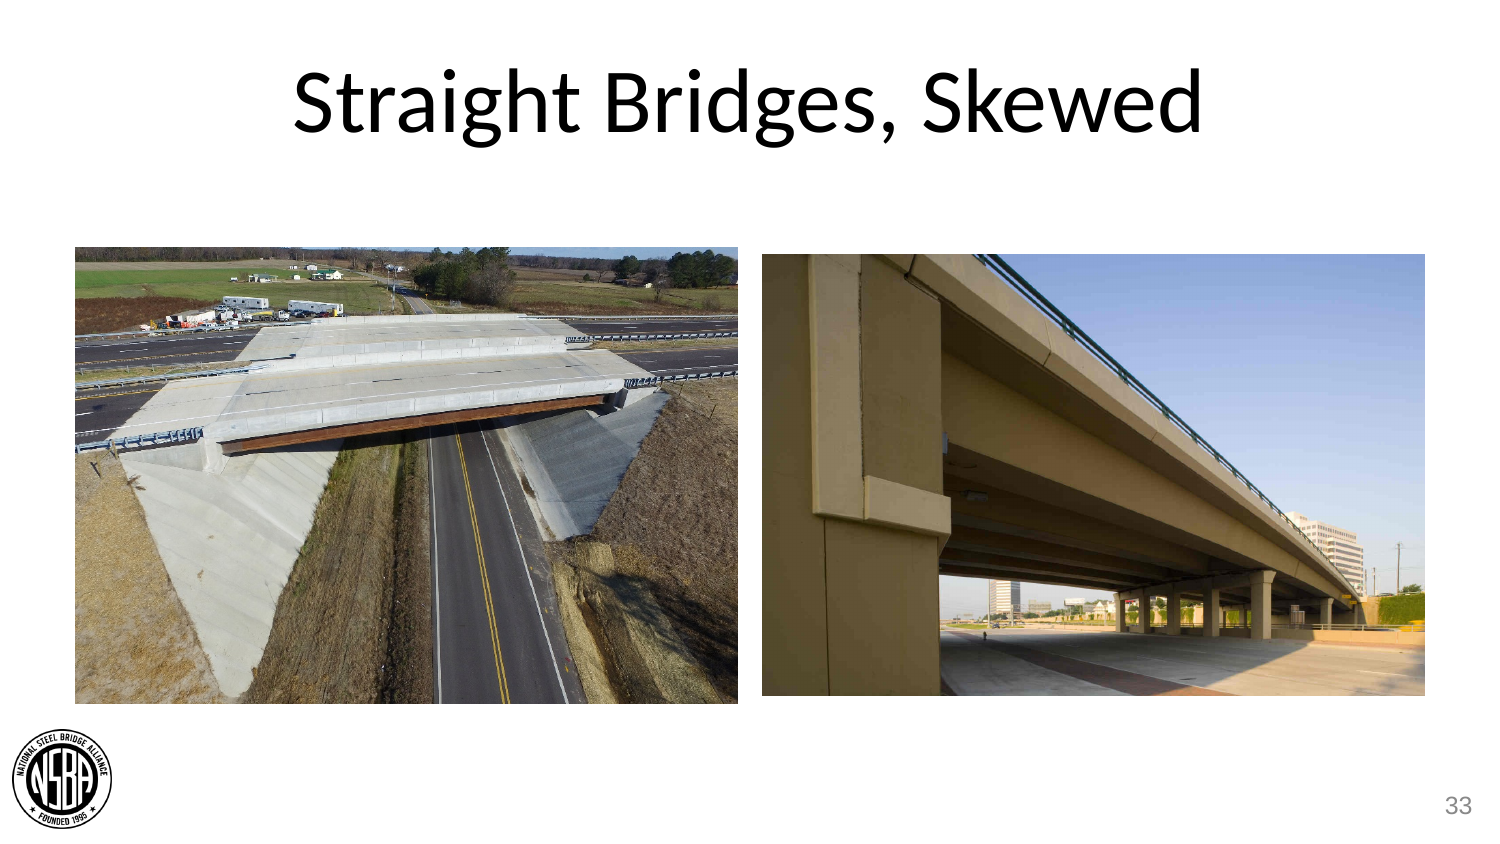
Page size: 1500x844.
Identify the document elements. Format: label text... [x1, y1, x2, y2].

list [762, 254, 1426, 697]
picture [12, 729, 112, 829]
slide_number 33 [1137, 782, 1488, 828]
title Straight Bridges, Skewed [75, 33, 1425, 175]
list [74, 246, 738, 704]
